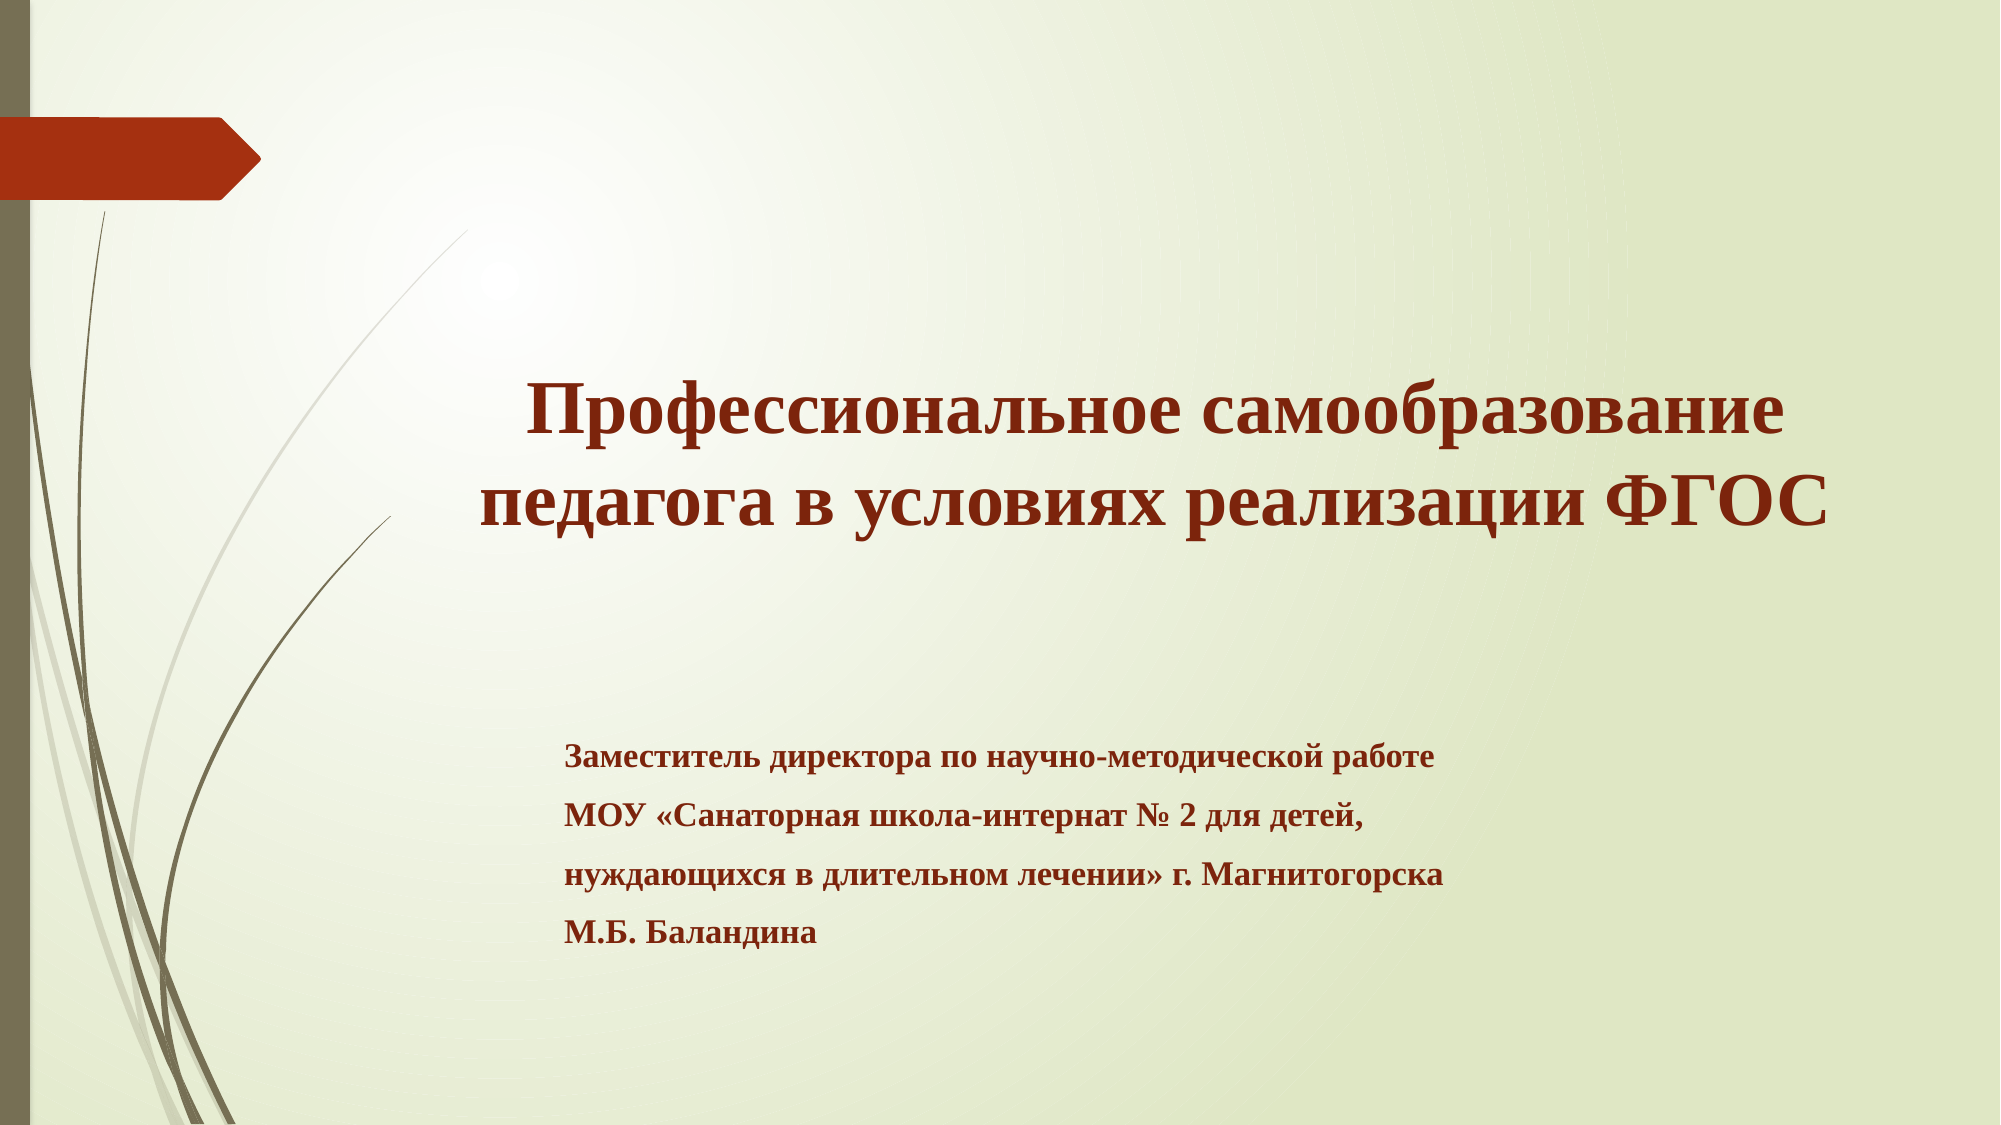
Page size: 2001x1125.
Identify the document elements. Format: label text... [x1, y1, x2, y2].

list Профессиональное самообразование педагога в условиях реализации ФГОС Заместитель директора по научно-методической работе МОУ «Санаторная школа-интернат № 2 для детей, нуждающихся в длительном лечении» г. Магнитогорска М.Б. Баландина [424, 350, 1888, 970]
